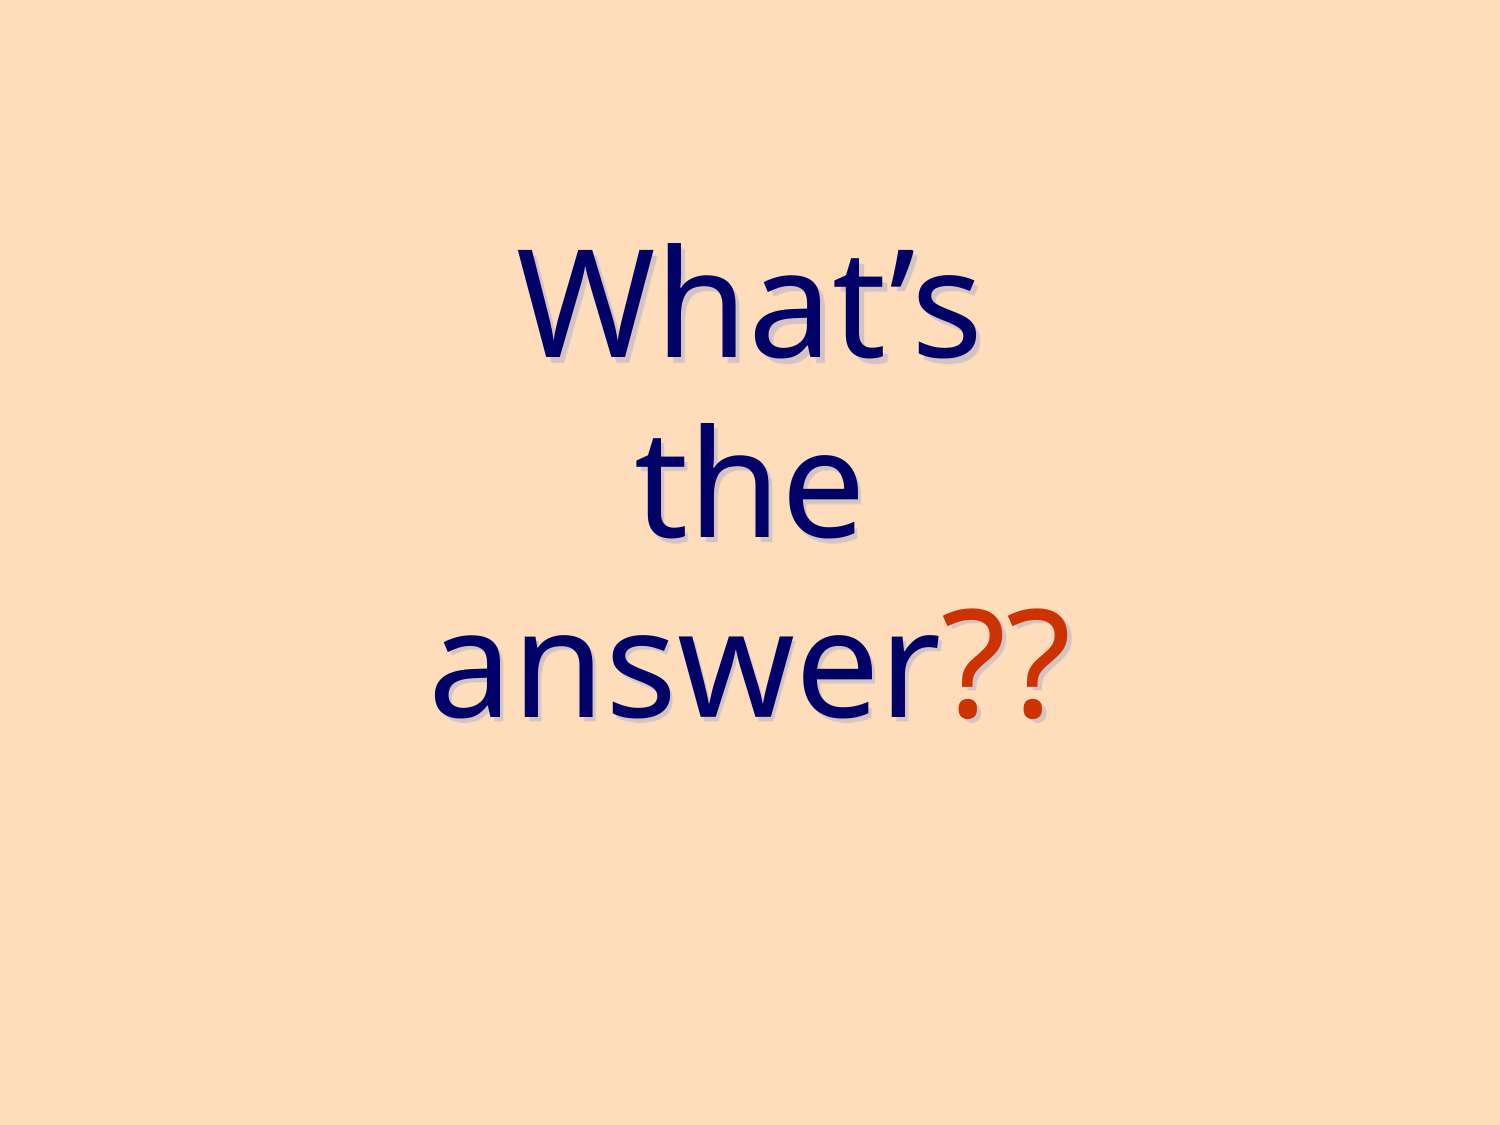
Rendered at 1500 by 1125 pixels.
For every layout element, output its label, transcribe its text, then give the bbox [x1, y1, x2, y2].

text_box What’s the answer?? [350, 199, 1150, 755]
